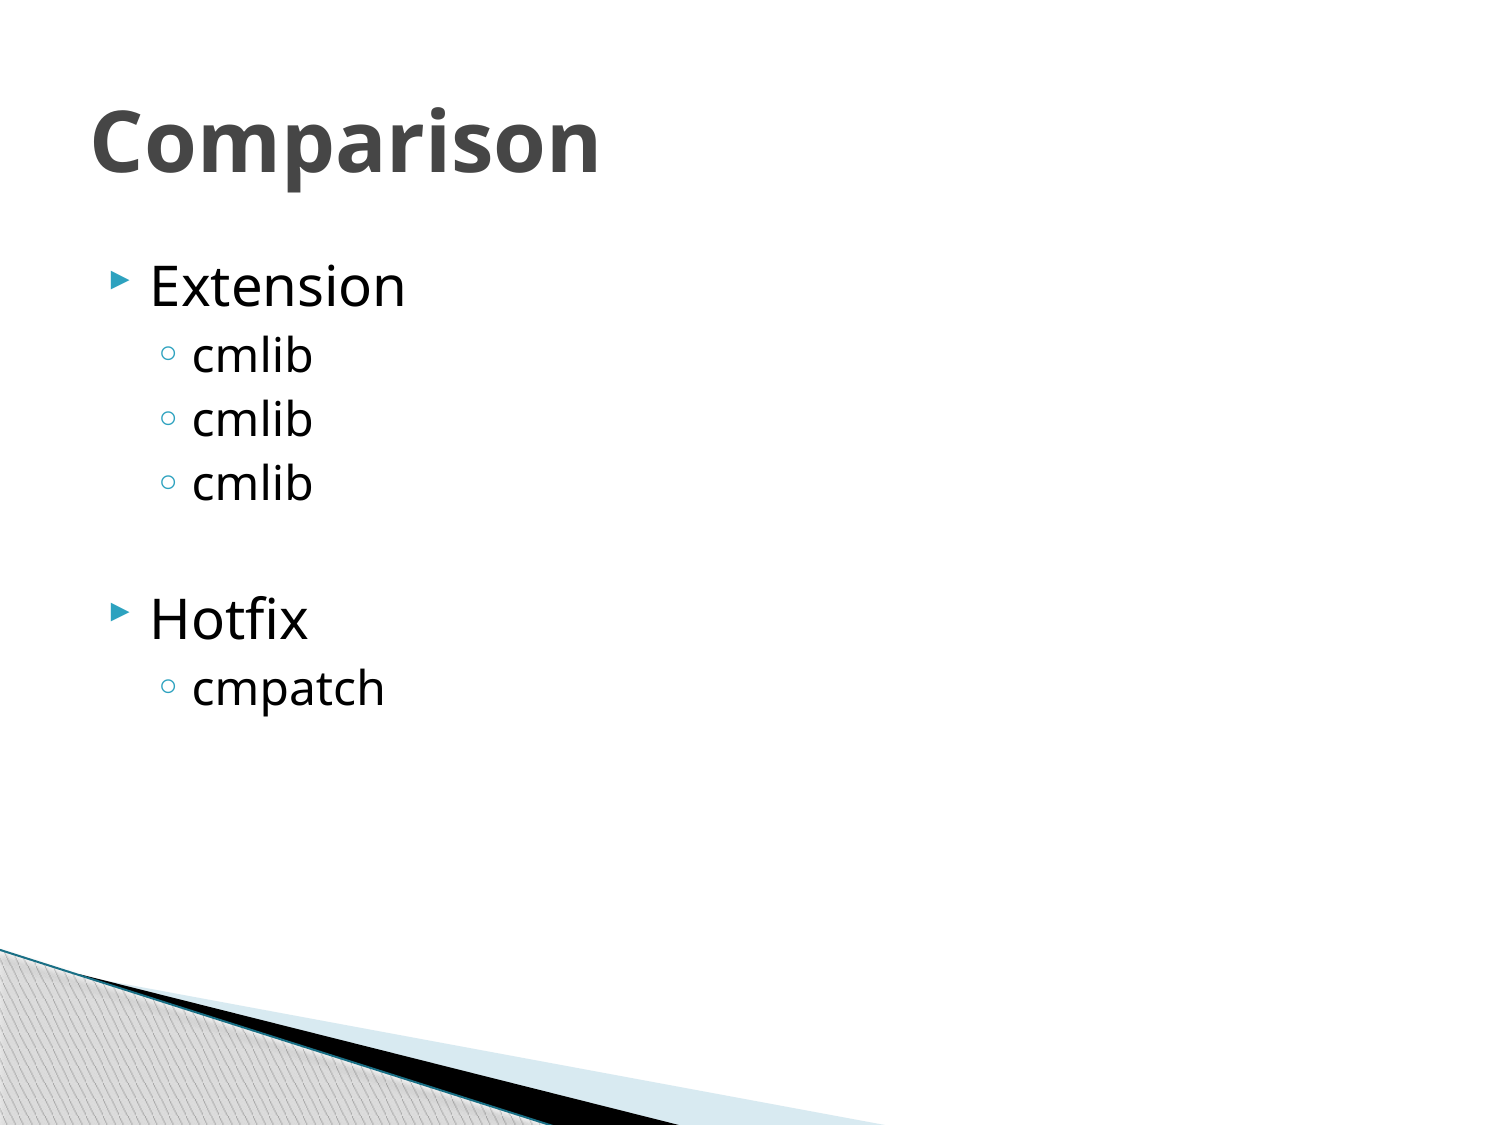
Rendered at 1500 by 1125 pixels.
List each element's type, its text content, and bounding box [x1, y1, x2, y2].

title Comparison [75, 45, 1425, 233]
list Extension cmlib cmlib cmlib Hotfix cmpatch [75, 243, 1425, 986]
